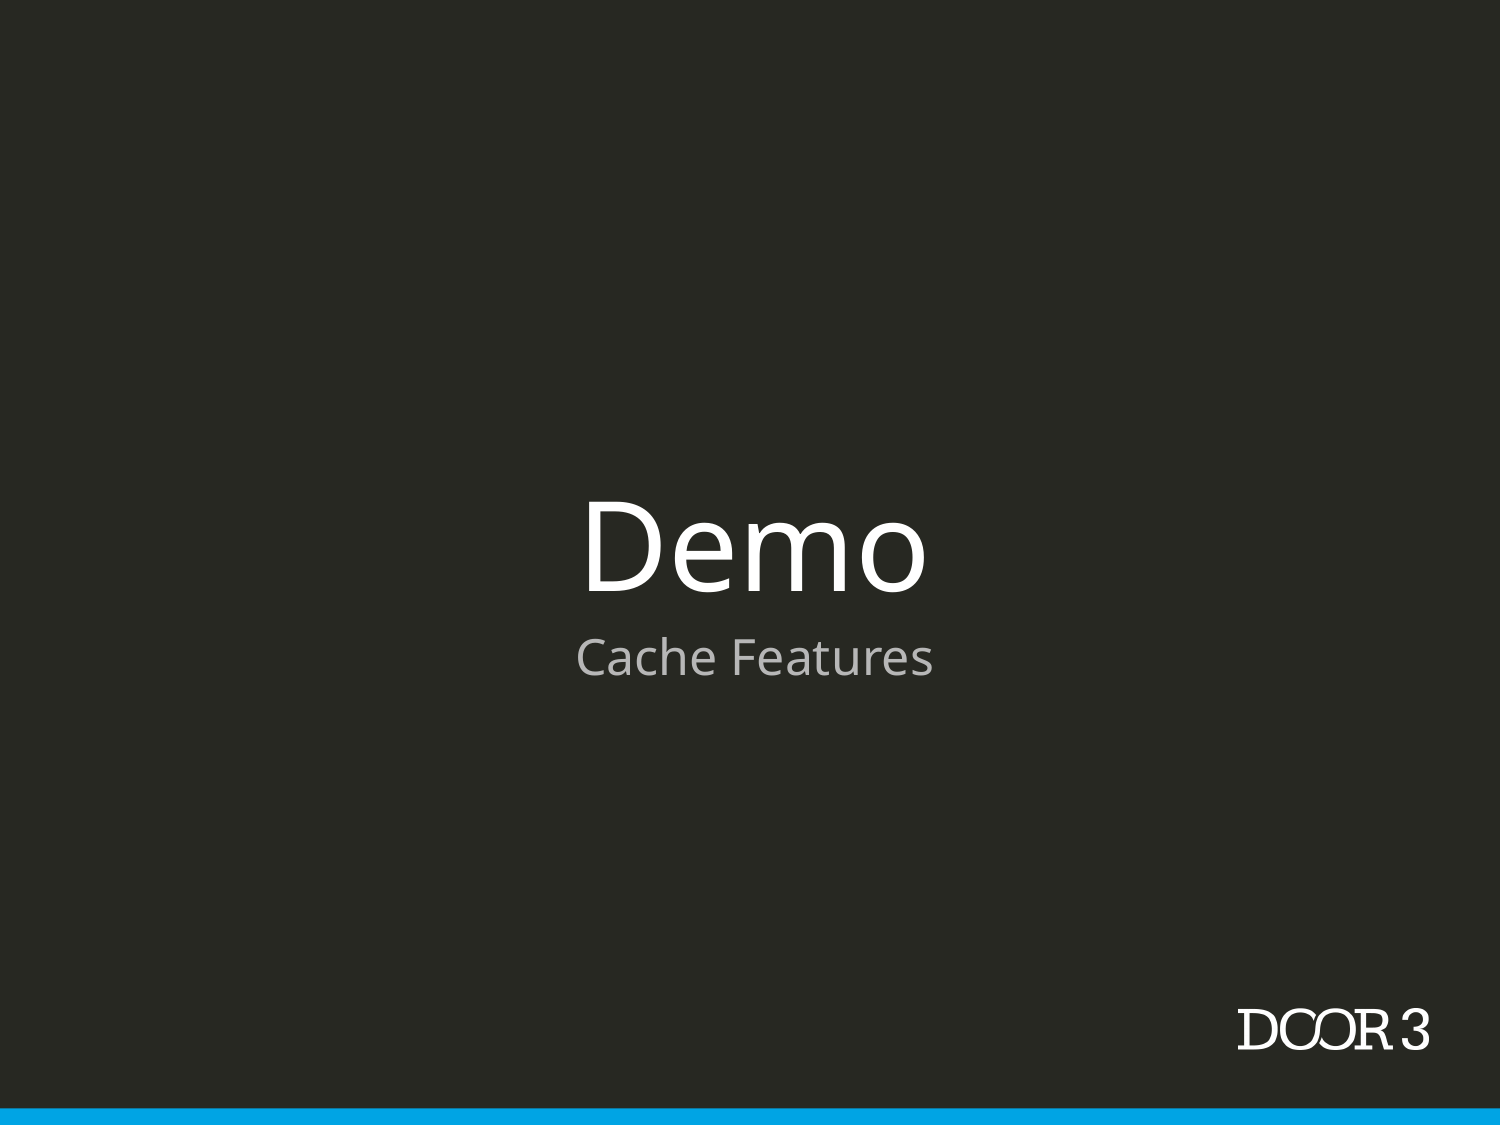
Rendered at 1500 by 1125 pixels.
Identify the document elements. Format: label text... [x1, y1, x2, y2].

text_box Demo Cache Features [0, 429, 1500, 667]
picture [1238, 1008, 1429, 1050]
